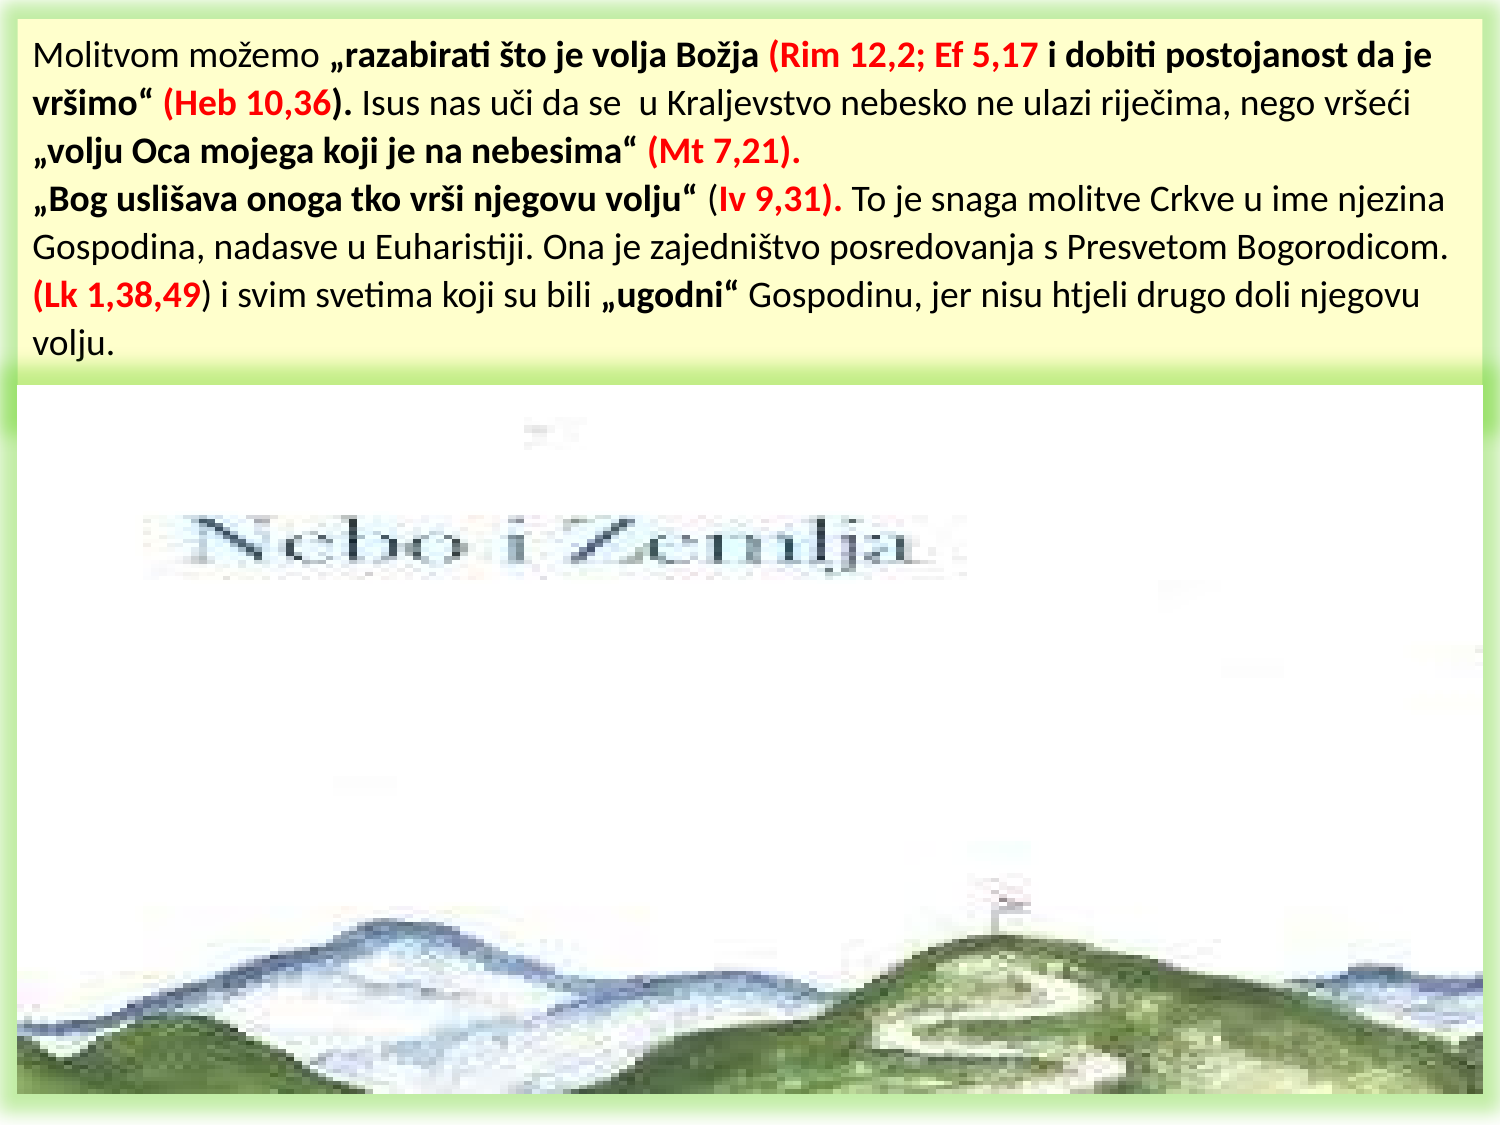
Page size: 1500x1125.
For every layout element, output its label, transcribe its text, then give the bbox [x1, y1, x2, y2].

picture [17, 385, 1483, 1095]
text_box Molitvom možemo „razabirati što je volja Božja (Rim 12,2; Ef 5,17 i dobiti postojanost da je vršimo“ (Heb 10,36). Isus nas uči da se u Kraljevstvo nebesko ne ulazi riječima, nego vršeći „volju Oca mojega koji je na nebesima“ (Mt 7,21). „Bog uslišava onoga tko vrši njegovu volju“ (Iv 9,31). To je snaga molitve Crkve u ime njezina Gospodina, nadasve u Euharistiji. Ona je zajedništvo posredovanja s Presvetom Bogorodicom. (Lk 1,38,49) i svim svetima koji su bili „ugodni“ Gospodinu, jer nisu htjeli drugo doli njegovu volju. [17, 19, 1483, 362]
